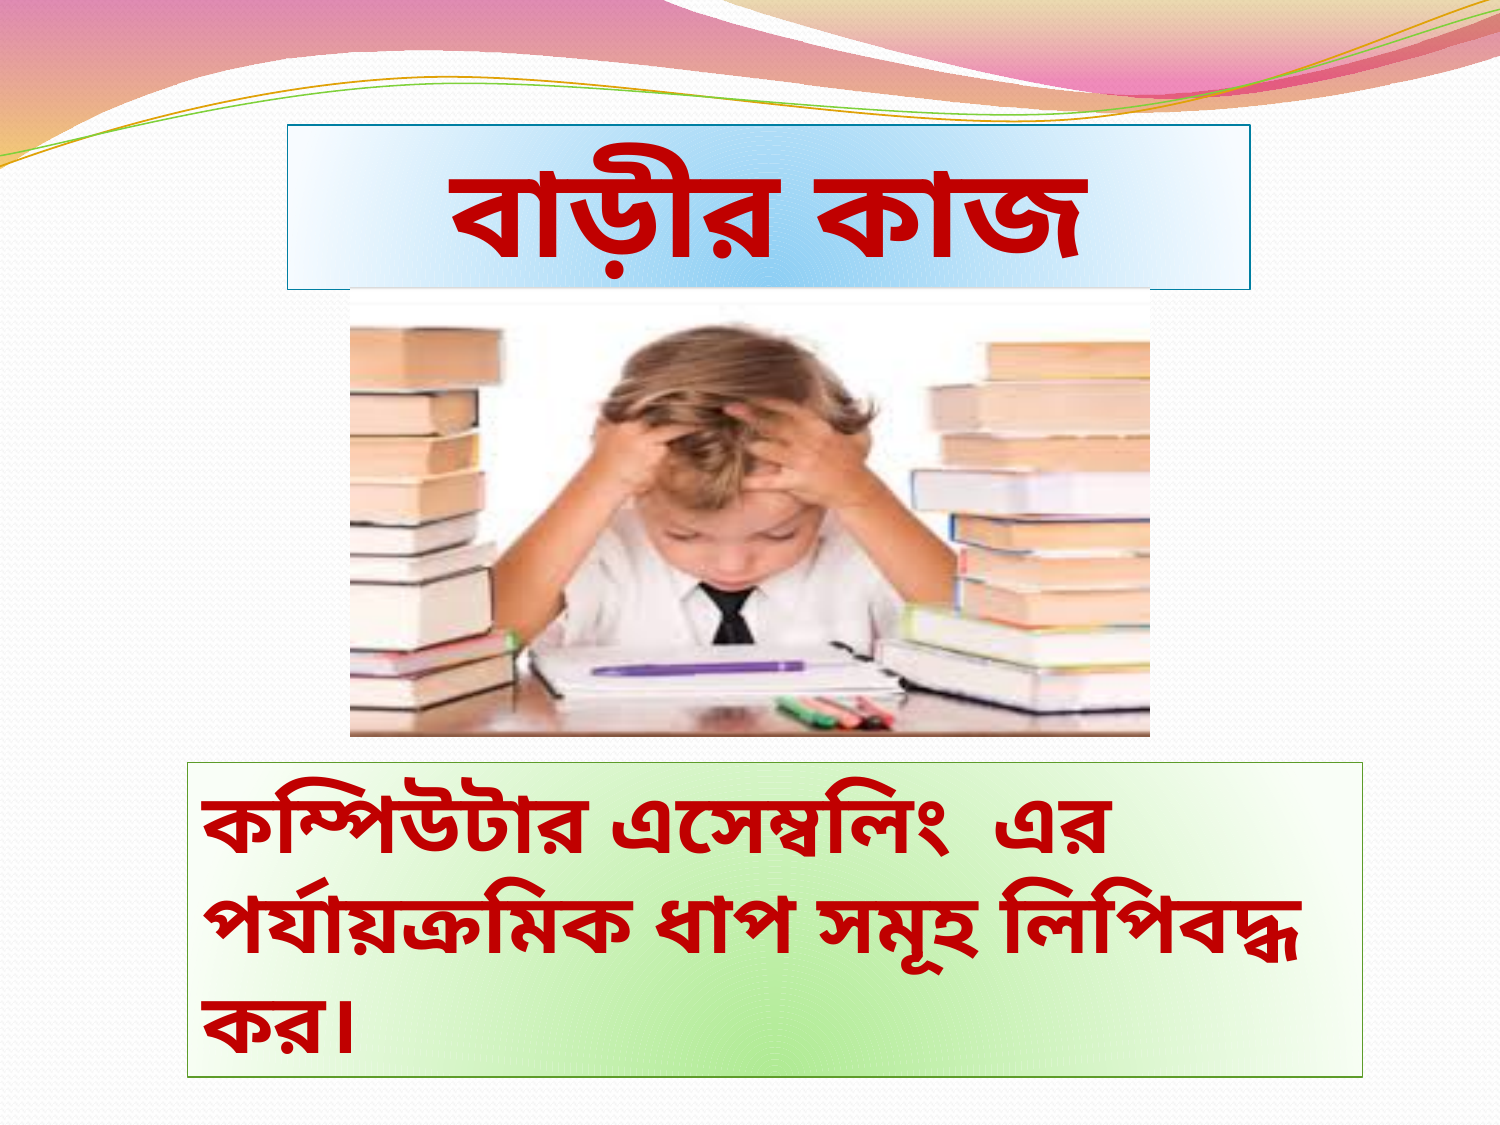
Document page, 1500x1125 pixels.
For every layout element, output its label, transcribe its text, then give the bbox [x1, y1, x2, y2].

text_box বাড়ীর কাজ [287, 124, 1251, 290]
text_box কম্পিউটার এসেম্বলিং এর পর্যায়ক্রমিক ধাপ সমূহ লিপিবদ্ধ কর। [187, 762, 1363, 1078]
picture [349, 287, 1151, 738]
